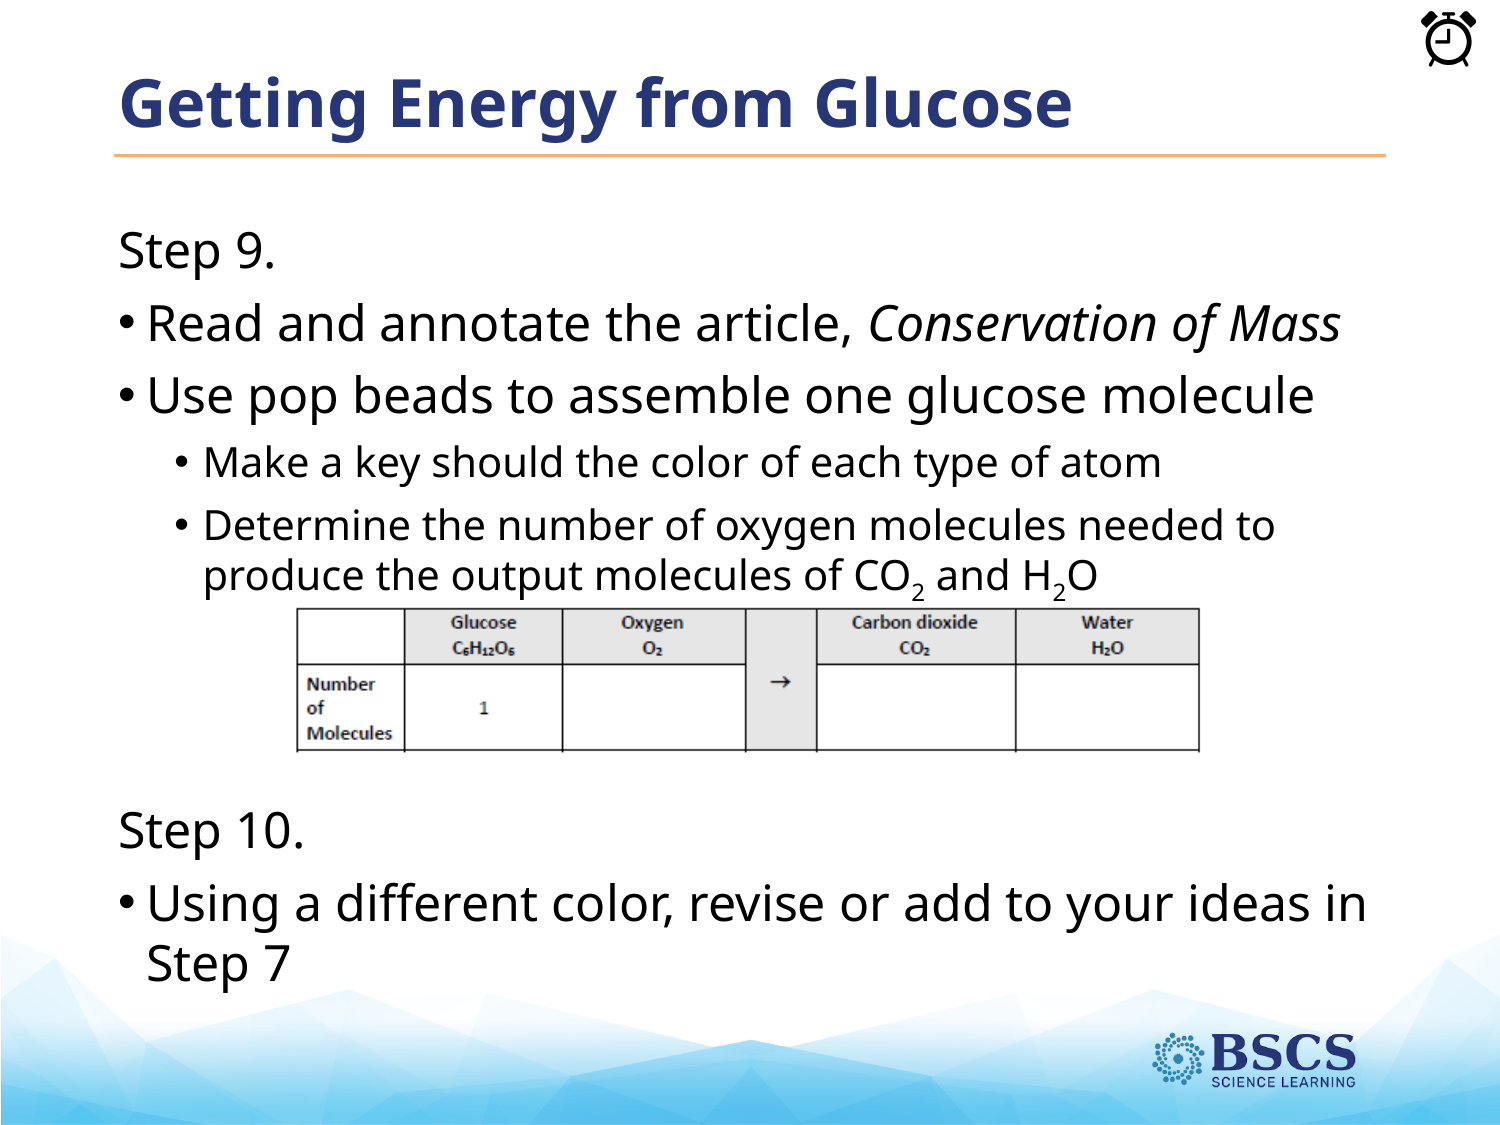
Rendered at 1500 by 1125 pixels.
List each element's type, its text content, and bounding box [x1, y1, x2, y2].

list Step 9. Read and annotate the article, Conservation of Mass Use pop beads to assemble one glucose molecule Make a key should the color of each type of atom Determine the number of oxygen molecules needed to produce the output molecules of CO2 and H2O Step 10. Using a different color, revise or add to your ideas in Step 7 [103, 211, 1397, 971]
title Getting Energy from Glucose [103, 75, 1397, 136]
picture [0, 0, 1500, 1125]
